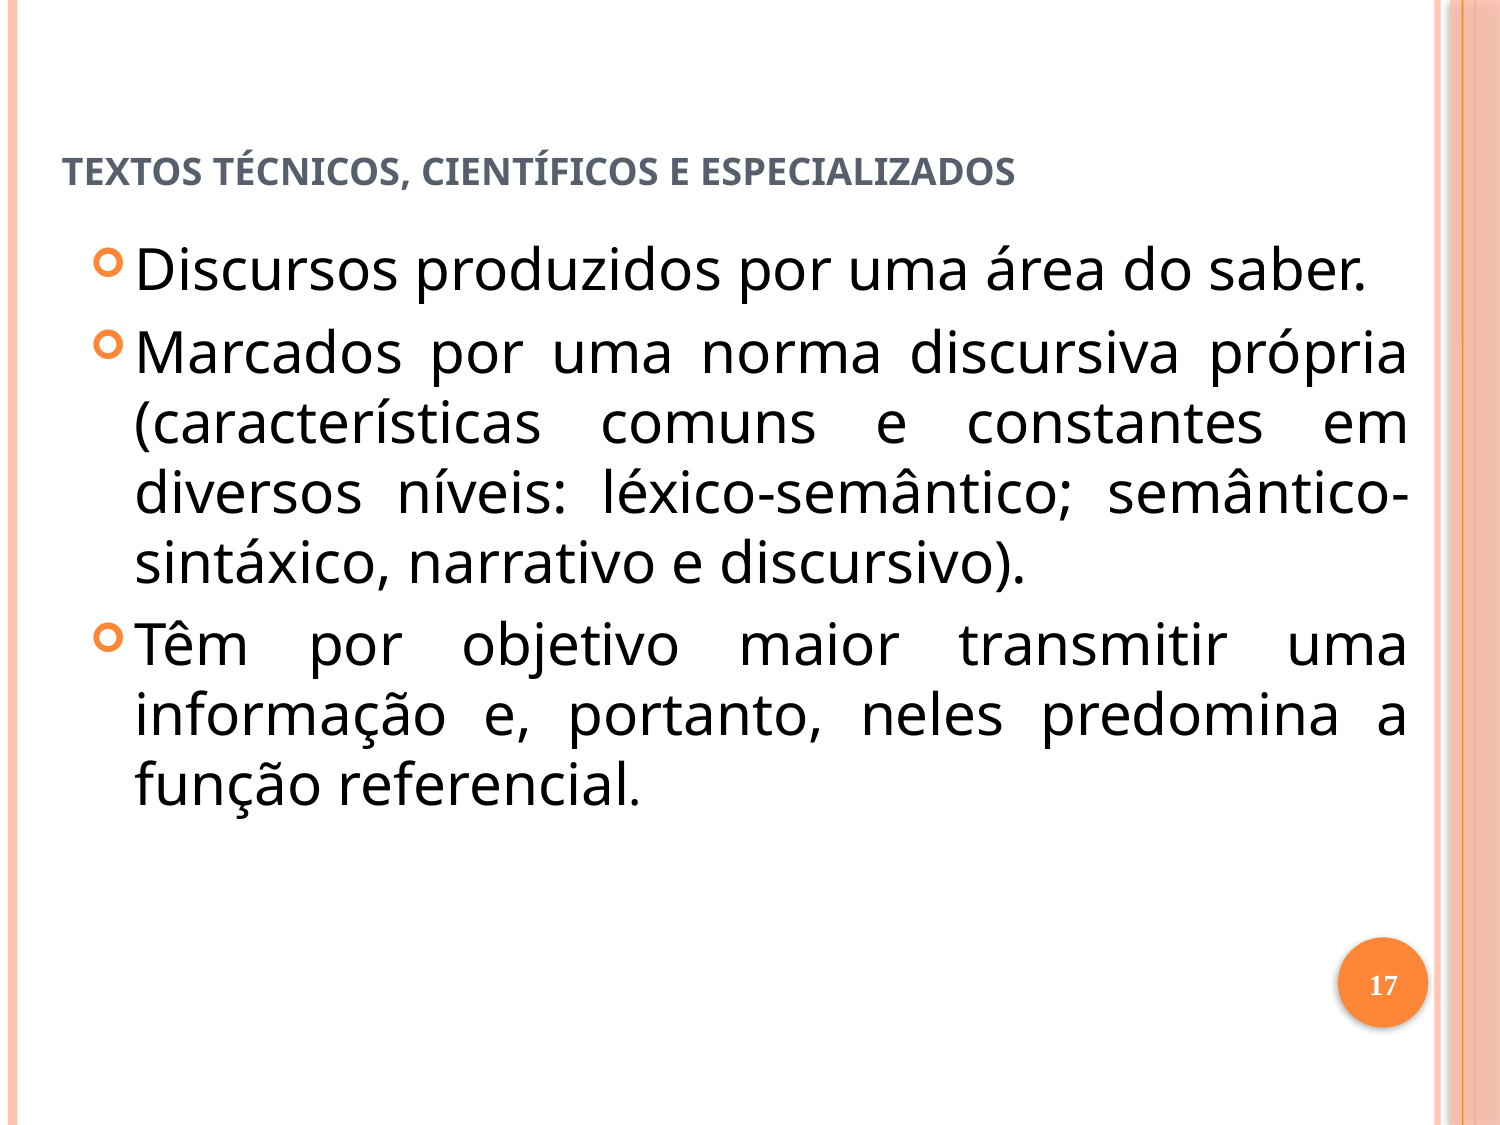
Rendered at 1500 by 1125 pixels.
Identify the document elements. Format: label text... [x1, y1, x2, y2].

title textos técnicos, científicos e especializados [46, 46, 1289, 200]
slide_number 17 [1333, 940, 1434, 1026]
list Discursos produzidos por uma área do saber. Marcados por uma norma discursiva própria (características comuns e constantes em diversos níveis: léxico-semântico; semântico-sintáxico, narrativo e discursivo). Têm por objetivo maior transmitir uma informação e, portanto, neles predomina a função referencial. [74, 224, 1426, 1026]
